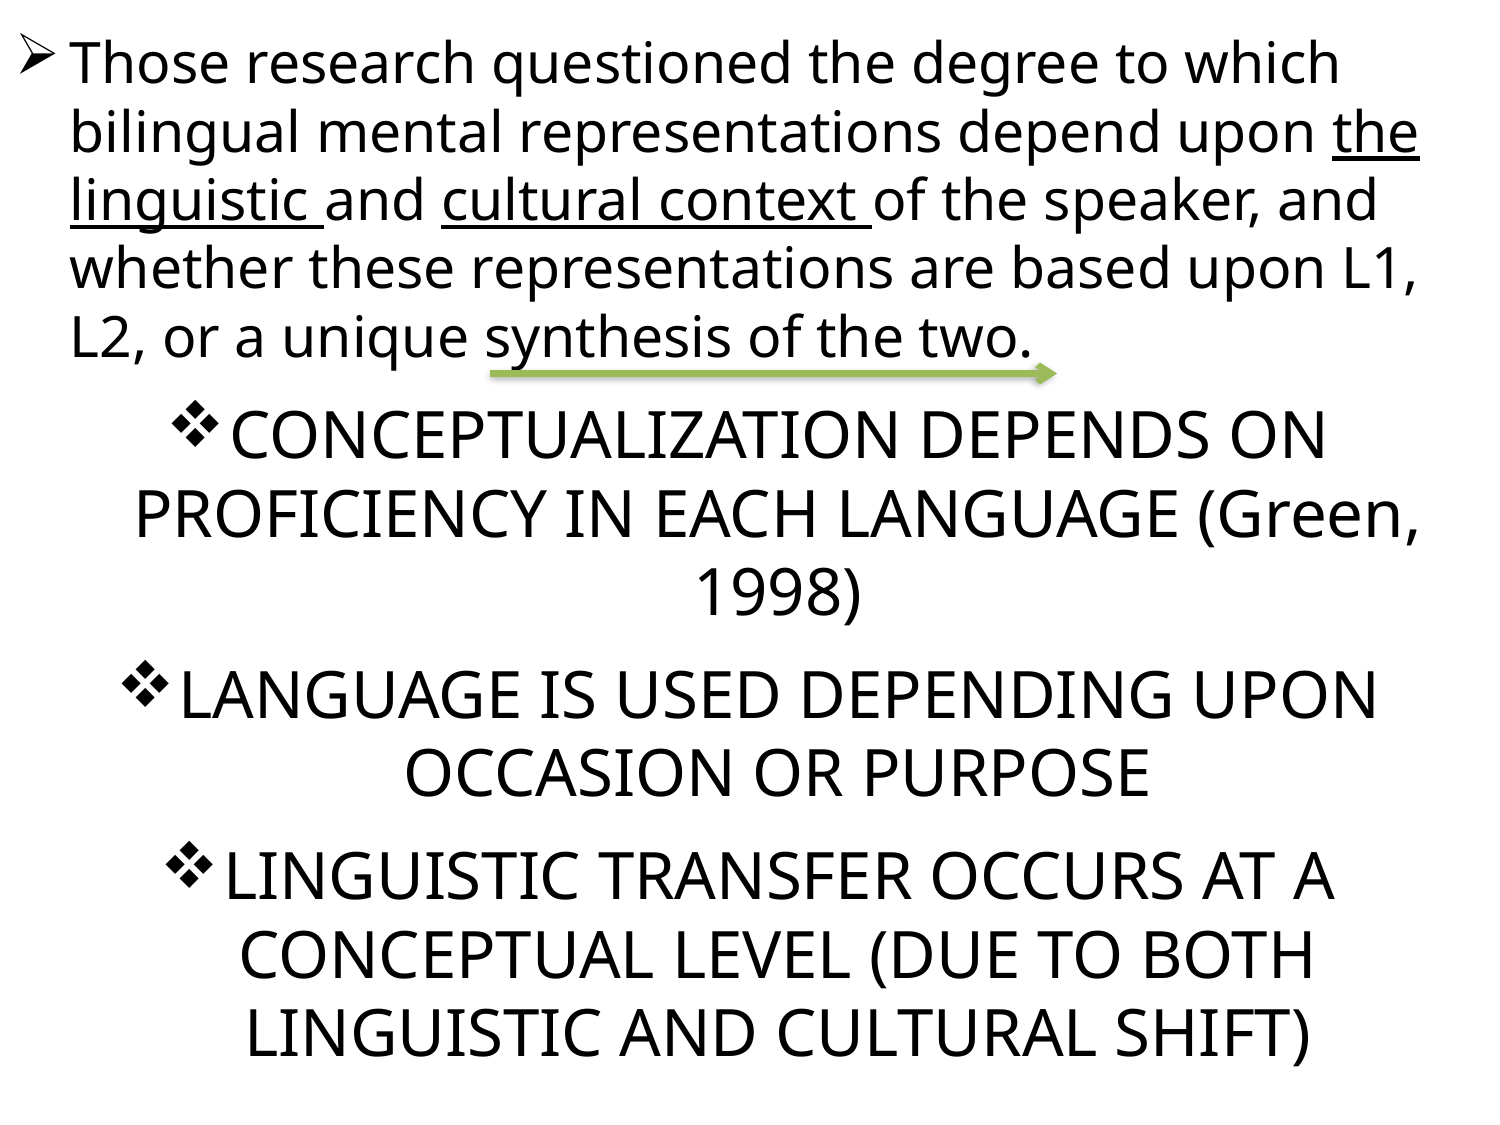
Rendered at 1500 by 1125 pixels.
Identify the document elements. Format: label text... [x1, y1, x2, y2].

list Those research questioned the degree to which bilingual mental representations depend upon the linguistic and cultural context of the speaker, and whether these representations are based upon L1, L2, or a unique synthesis of the two. CONCEPTUALIZATION DEPENDS ON PROFICIENCY IN EACH LANGUAGE (Green, 1998) LANGUAGE IS USED DEPENDING UPON OCCASION OR PURPOSE LINGUISTIC TRANSFER OCCURS AT A CONCEPTUAL LEVEL (DUE TO BOTH LINGUISTIC AND CULTURAL SHIFT) [0, 19, 1500, 1083]
